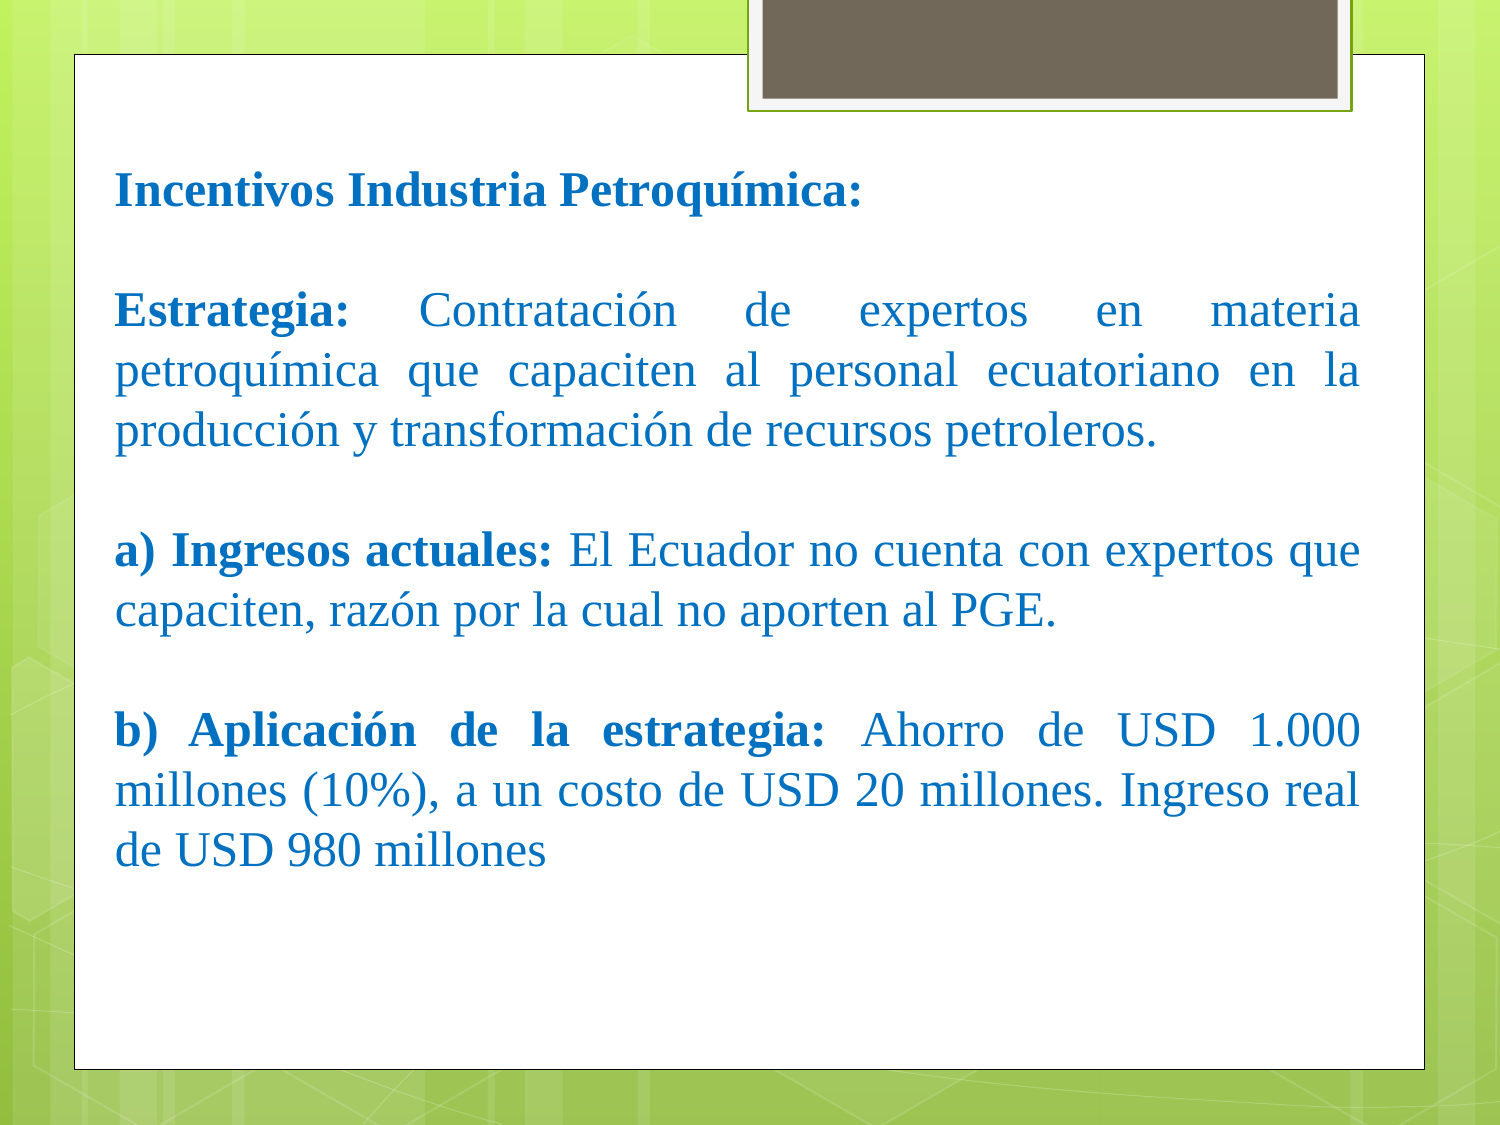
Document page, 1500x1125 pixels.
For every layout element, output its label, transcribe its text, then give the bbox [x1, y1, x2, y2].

text_box Incentivos Industria Petroquímica: Estrategia: Contratación de expertos en materia petroquímica que capaciten al personal ecuatoriano en la producción y transformación de recursos petroleros. a) Ingresos actuales: El Ecuador no cuenta con expertos que capaciten, razón por la cual no aporten al PGE. b) Aplicación de la estrategia: Ahorro de USD 1.000 millones (10%), a un costo de USD 20 millones. Ingreso real de USD 980 millones [100, 148, 1376, 884]
